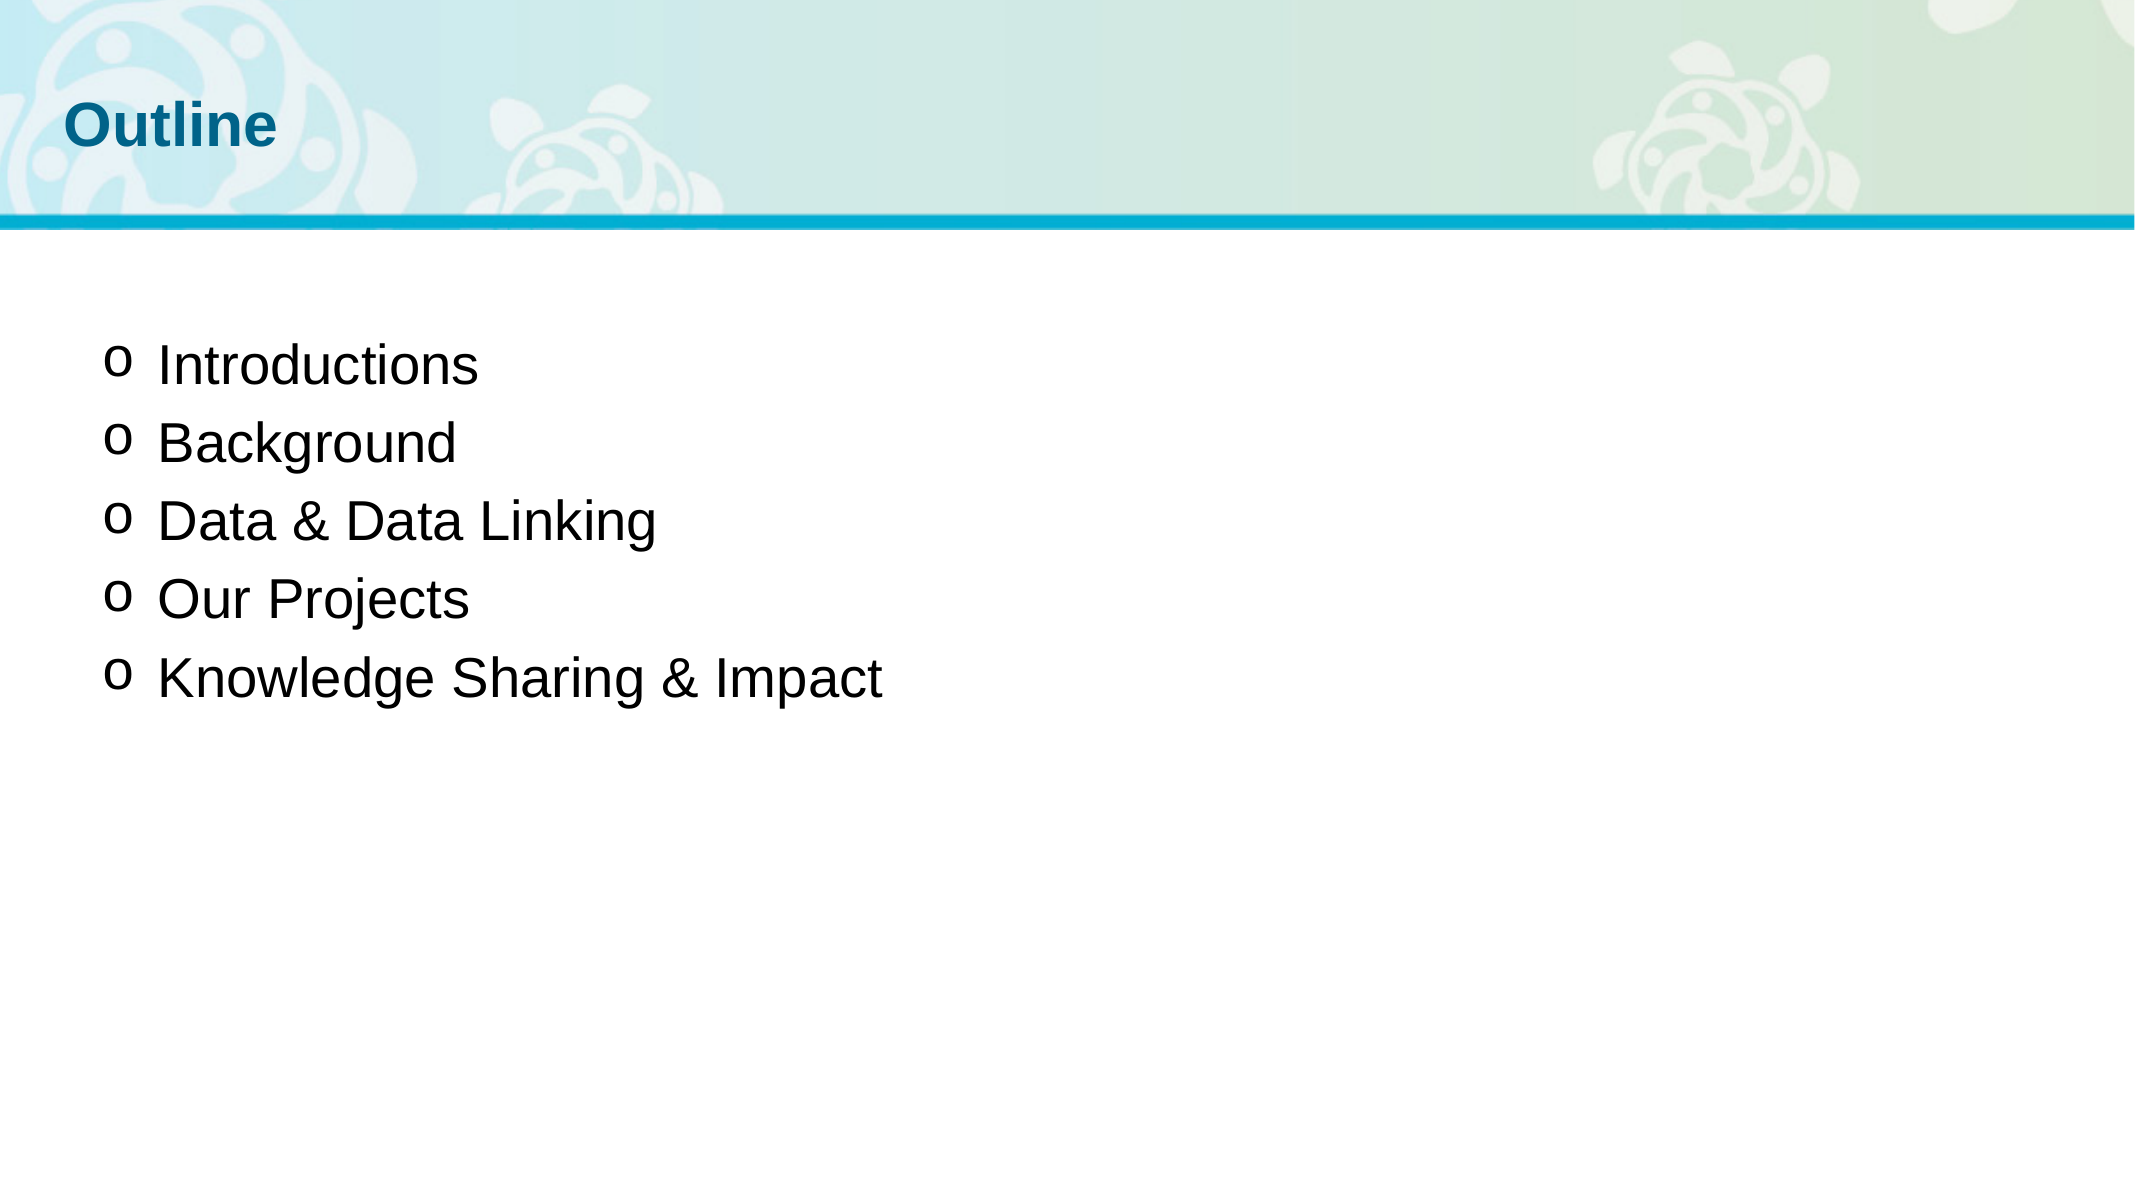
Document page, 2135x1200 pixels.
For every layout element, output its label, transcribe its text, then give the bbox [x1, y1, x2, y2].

text_box Introductions Background Data & Data Linking Our Projects Knowledge Sharing & Impact [101, 317, 1533, 711]
picture [0, 0, 2135, 231]
